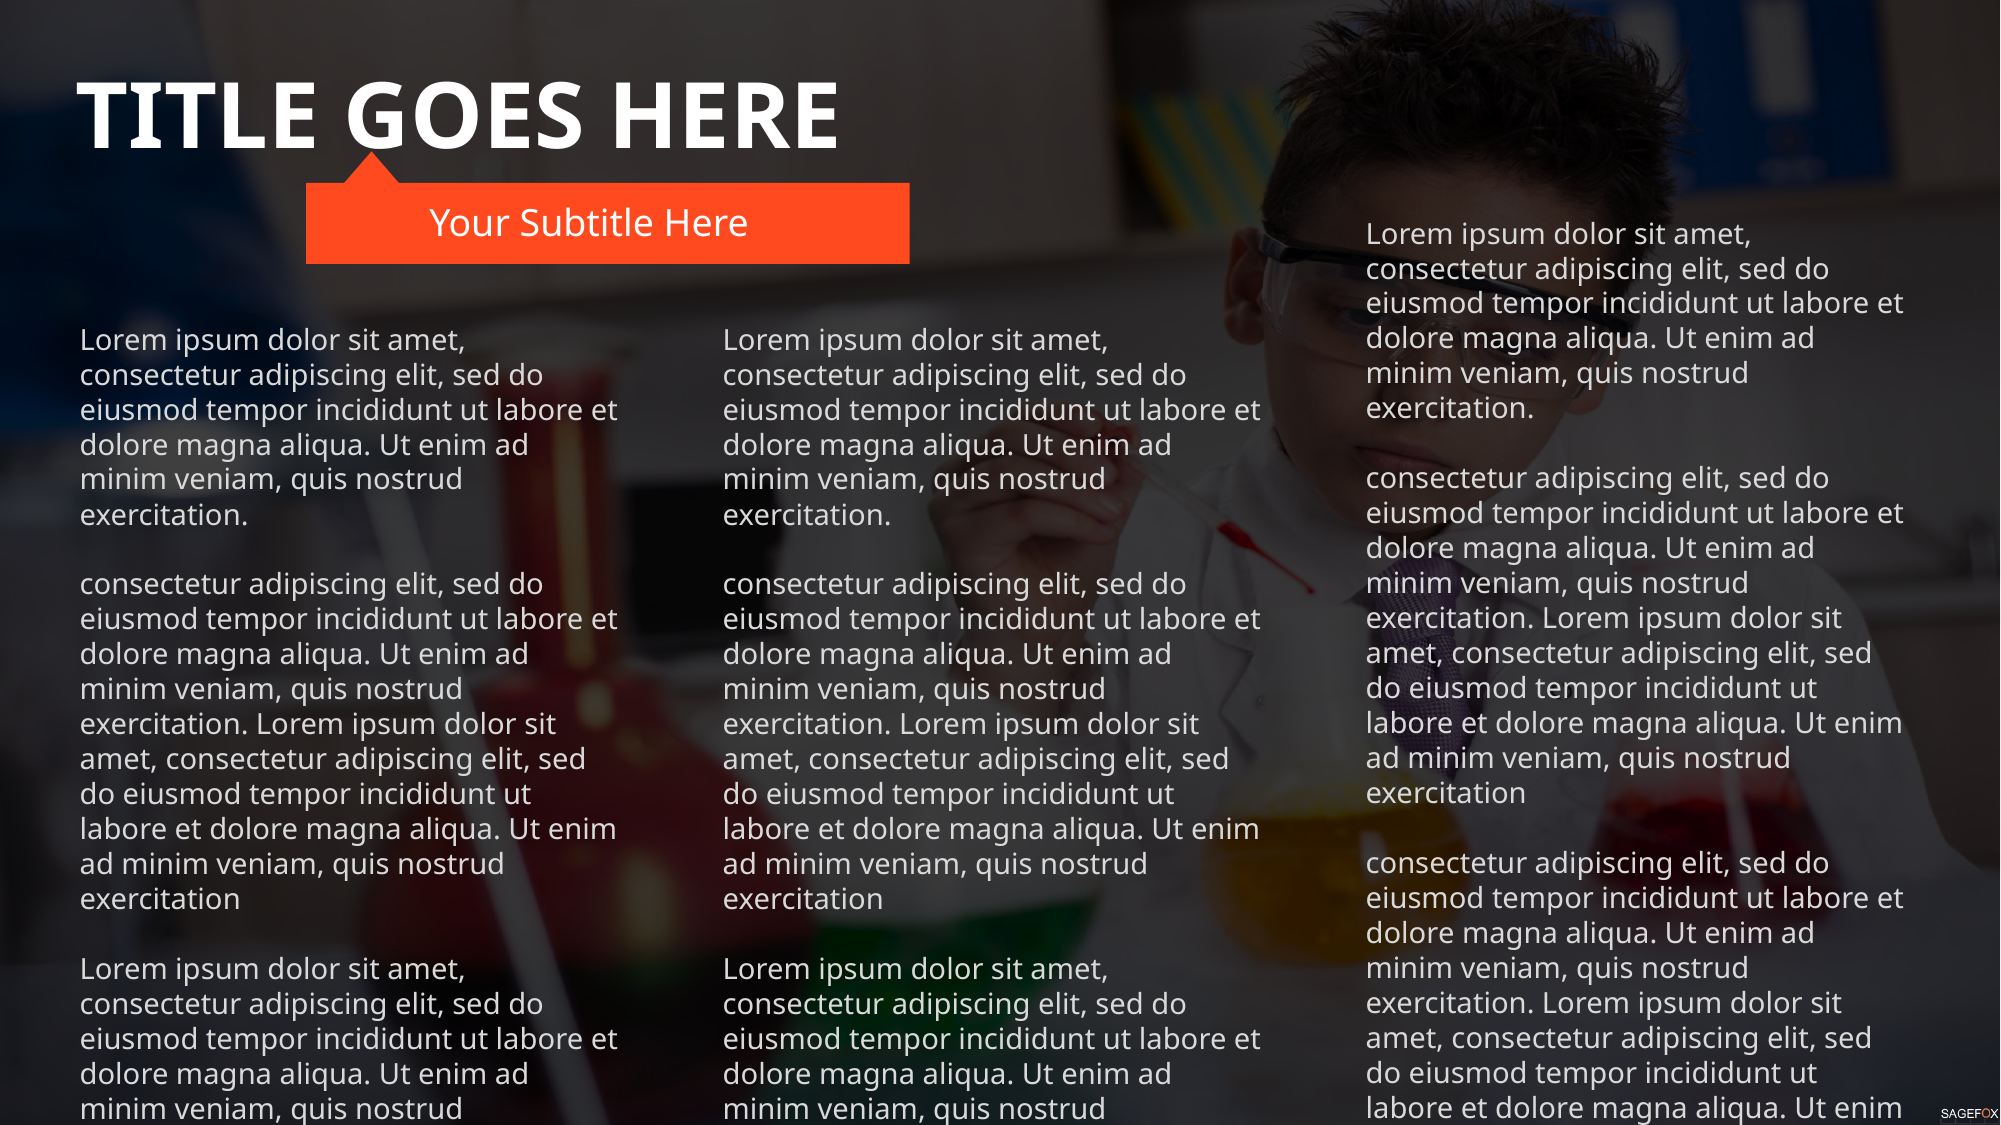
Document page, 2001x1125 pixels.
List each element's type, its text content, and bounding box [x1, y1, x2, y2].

text_box TITLE GOES HERE [60, 49, 965, 175]
text_box Lorem ipsum dolor sit amet, consectetur adipiscing elit, sed do eiusmod tempor incididunt ut labore et dolore magna aliqua. Ut enim ad minim veniam, quis nostrud exercitation. consectetur adipiscing elit, sed do eiusmod tempor incididunt ut labore et dolore magna aliqua. Ut enim ad minim veniam, quis nostrud exercitation. Lorem ipsum dolor sit amet, consectetur adipiscing elit, sed do eiusmod tempor incididunt ut labore et dolore magna aliqua. Ut enim ad minim veniam, quis nostrud exercitation Lorem ipsum dolor sit amet, consectetur adipiscing elit, sed do eiusmod tempor incididunt ut labore et dolore magna aliqua. Ut enim ad minim veniam, quis nostrud exercitation. [64, 313, 635, 1125]
text_box Lorem ipsum dolor sit amet, consectetur adipiscing elit, sed do eiusmod tempor incididunt ut labore et dolore magna aliqua. Ut enim ad minim veniam, quis nostrud exercitation. consectetur adipiscing elit, sed do eiusmod tempor incididunt ut labore et dolore magna aliqua. Ut enim ad minim veniam, quis nostrud exercitation. Lorem ipsum dolor sit amet, consectetur adipiscing elit, sed do eiusmod tempor incididunt ut labore et dolore magna aliqua. Ut enim ad minim veniam, quis nostrud exercitation Lorem ipsum dolor sit amet, consectetur adipiscing elit, sed do eiusmod tempor incididunt ut labore et dolore magna aliqua. Ut enim ad minim veniam, quis nostrud exercitation [707, 313, 1278, 1125]
text_box Lorem ipsum dolor sit amet, consectetur adipiscing elit, sed do eiusmod tempor incididunt ut labore et dolore magna aliqua. Ut enim ad minim veniam, quis nostrud exercitation. consectetur adipiscing elit, sed do eiusmod tempor incididunt ut labore et dolore magna aliqua. Ut enim ad minim veniam, quis nostrud exercitation. Lorem ipsum dolor sit amet, consectetur adipiscing elit, sed do eiusmod tempor incididunt ut labore et dolore magna aliqua. Ut enim ad minim veniam, quis nostrud exercitation consectetur adipiscing elit, sed do eiusmod tempor incididunt ut labore et dolore magna aliqua. Ut enim ad minim veniam, quis nostrud exercitation. Lorem ipsum dolor sit amet, consectetur adipiscing elit, sed do eiusmod tempor incididunt ut labore et dolore magna aliqua. Ut enim ad minim veniam, quis nostrud exercitation [1350, 207, 1921, 1125]
picture [0, 0, 2001, 1125]
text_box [306, 151, 910, 264]
